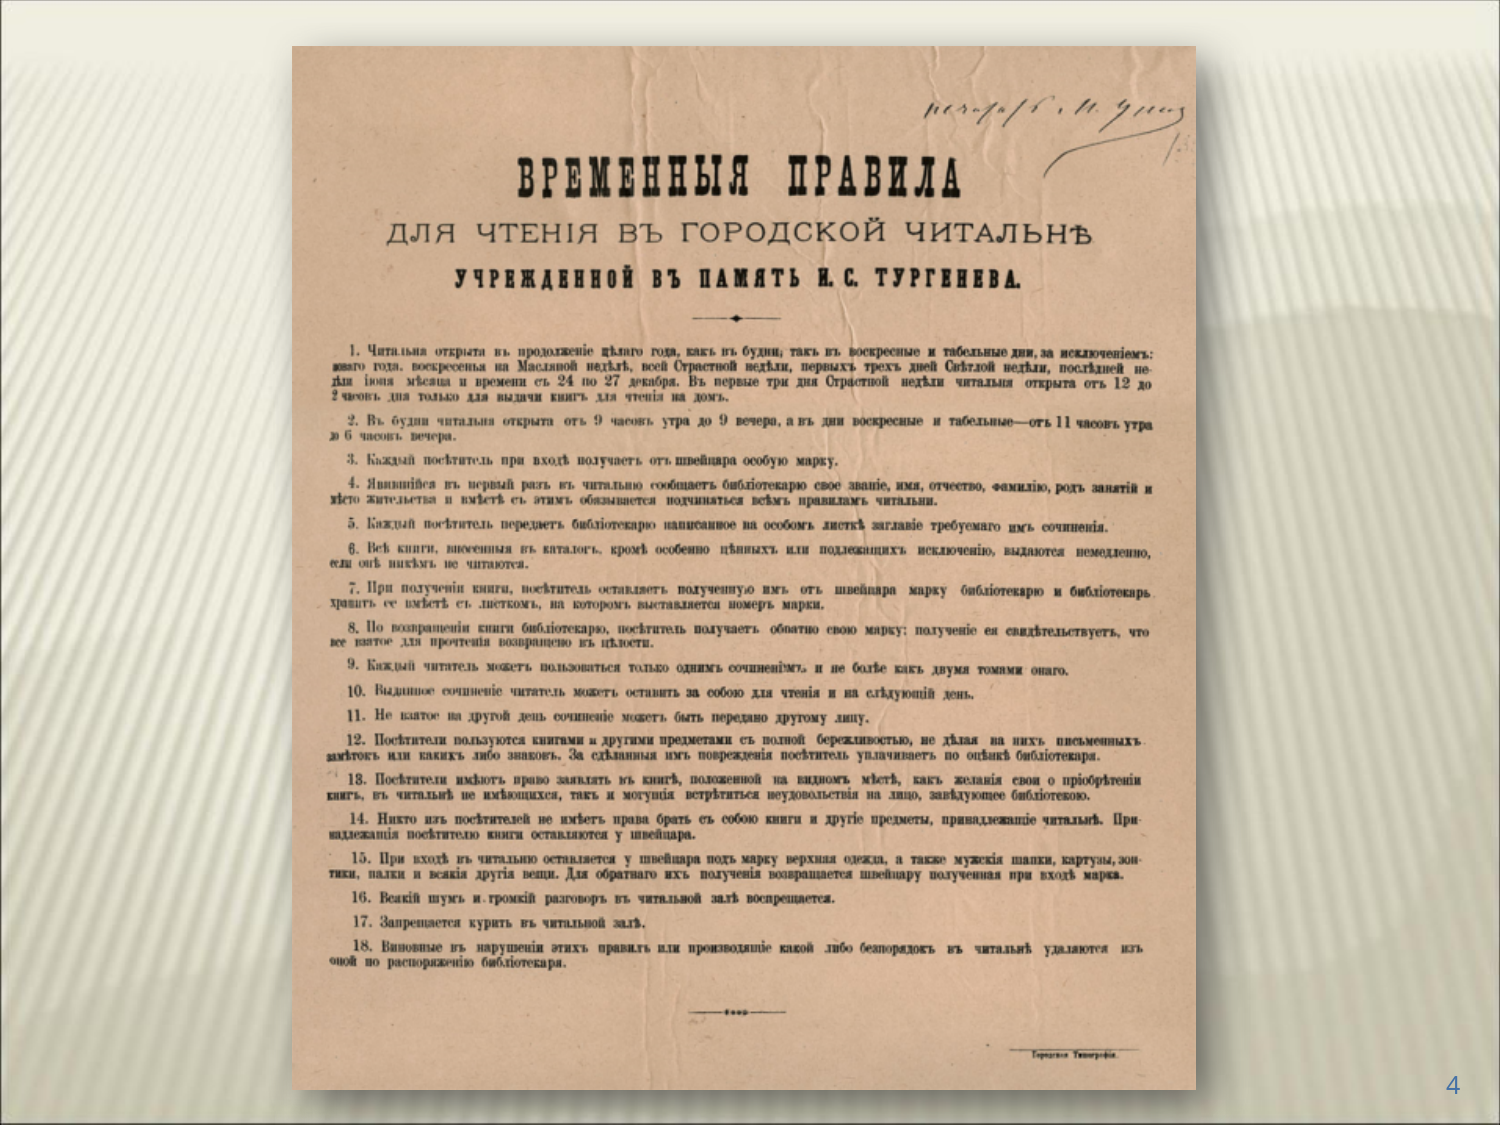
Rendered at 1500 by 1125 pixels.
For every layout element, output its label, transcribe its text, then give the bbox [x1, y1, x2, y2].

picture [0, 0, 1500, 1125]
slide_number 4 [1350, 1062, 1475, 1103]
